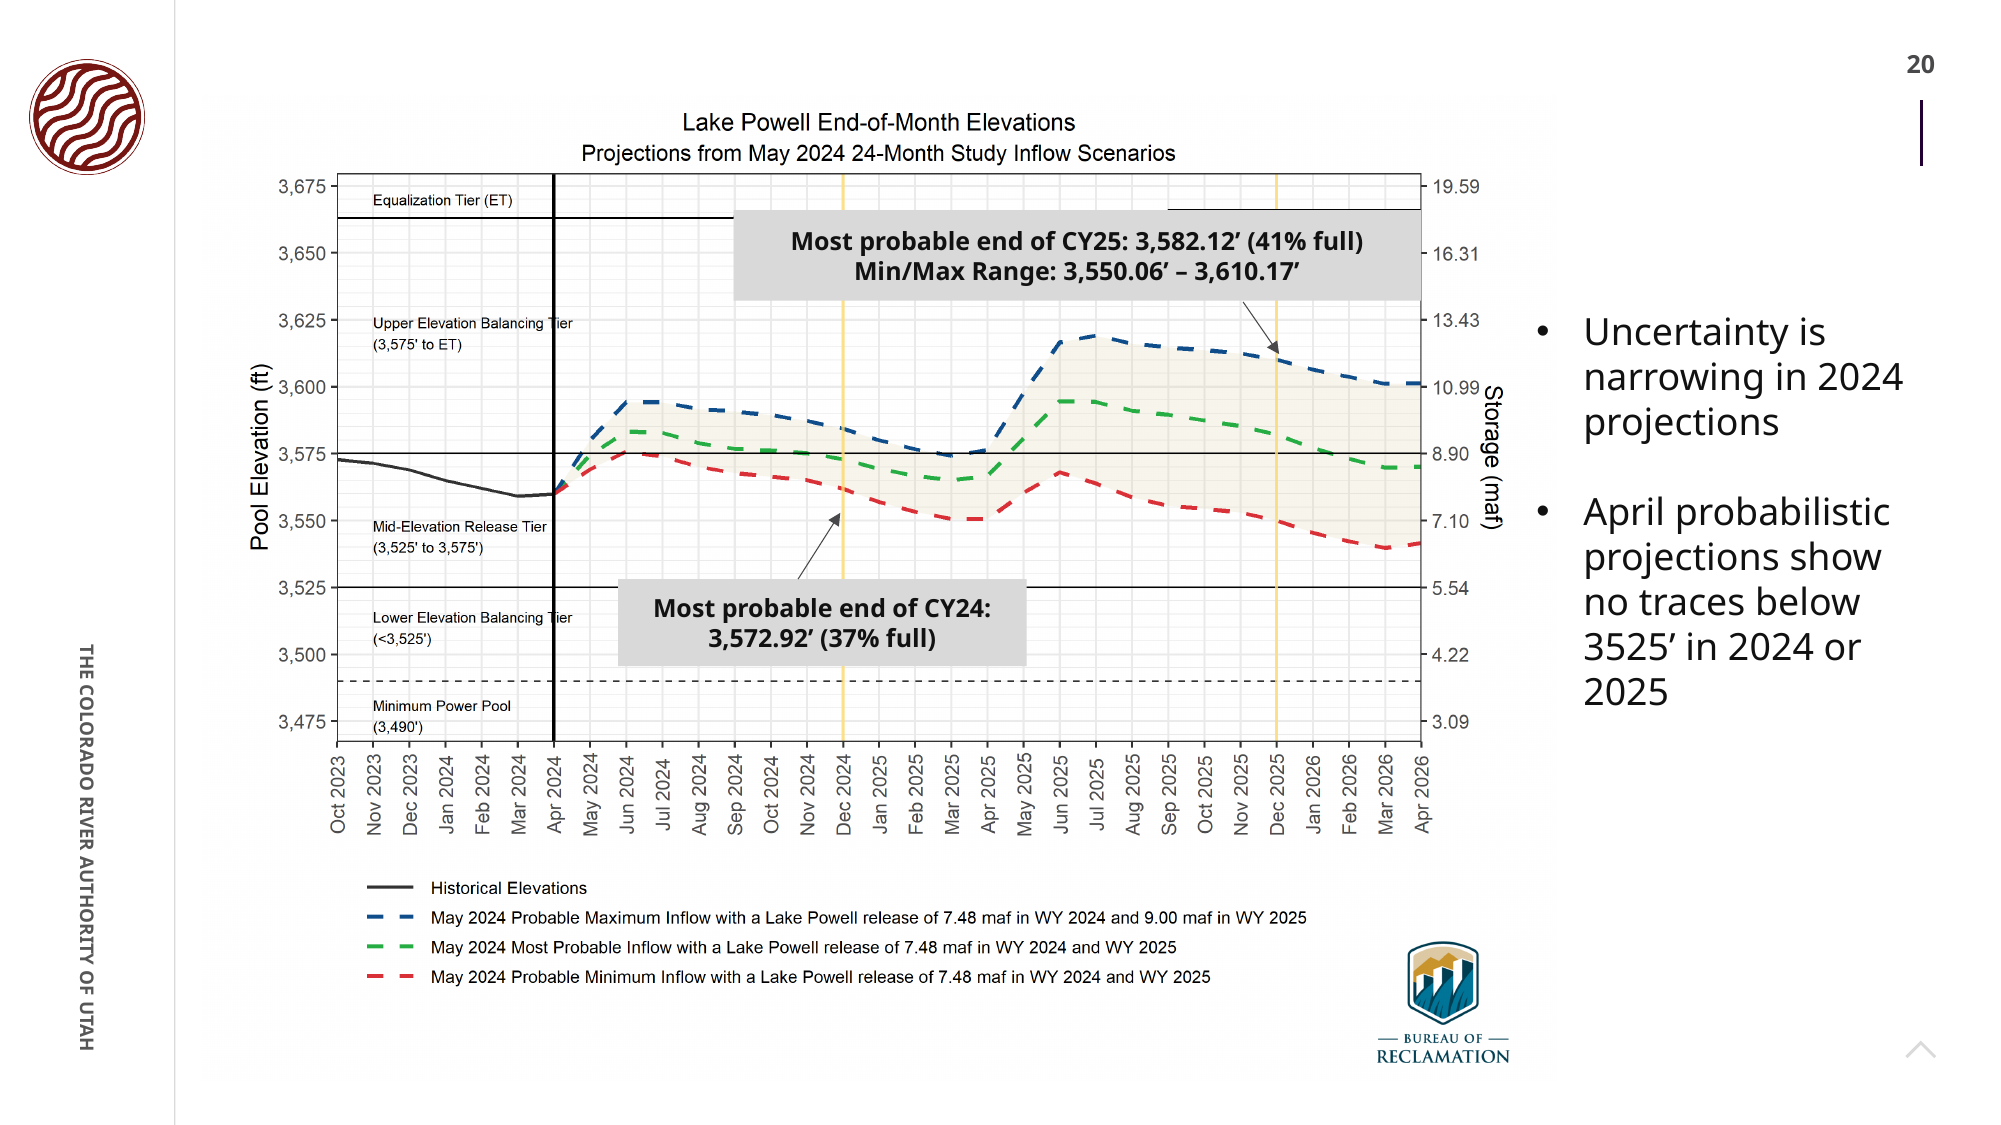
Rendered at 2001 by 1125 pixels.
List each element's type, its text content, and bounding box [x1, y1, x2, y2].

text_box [1243, 301, 1280, 355]
text_box Uncertainty is narrowing in 2024 projections April probabilistic projections show no traces below 3525’ in 2024 or 2025 [1557, 300, 1952, 721]
picture [29, 59, 145, 175]
picture [201, 94, 1557, 1081]
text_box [798, 512, 841, 580]
